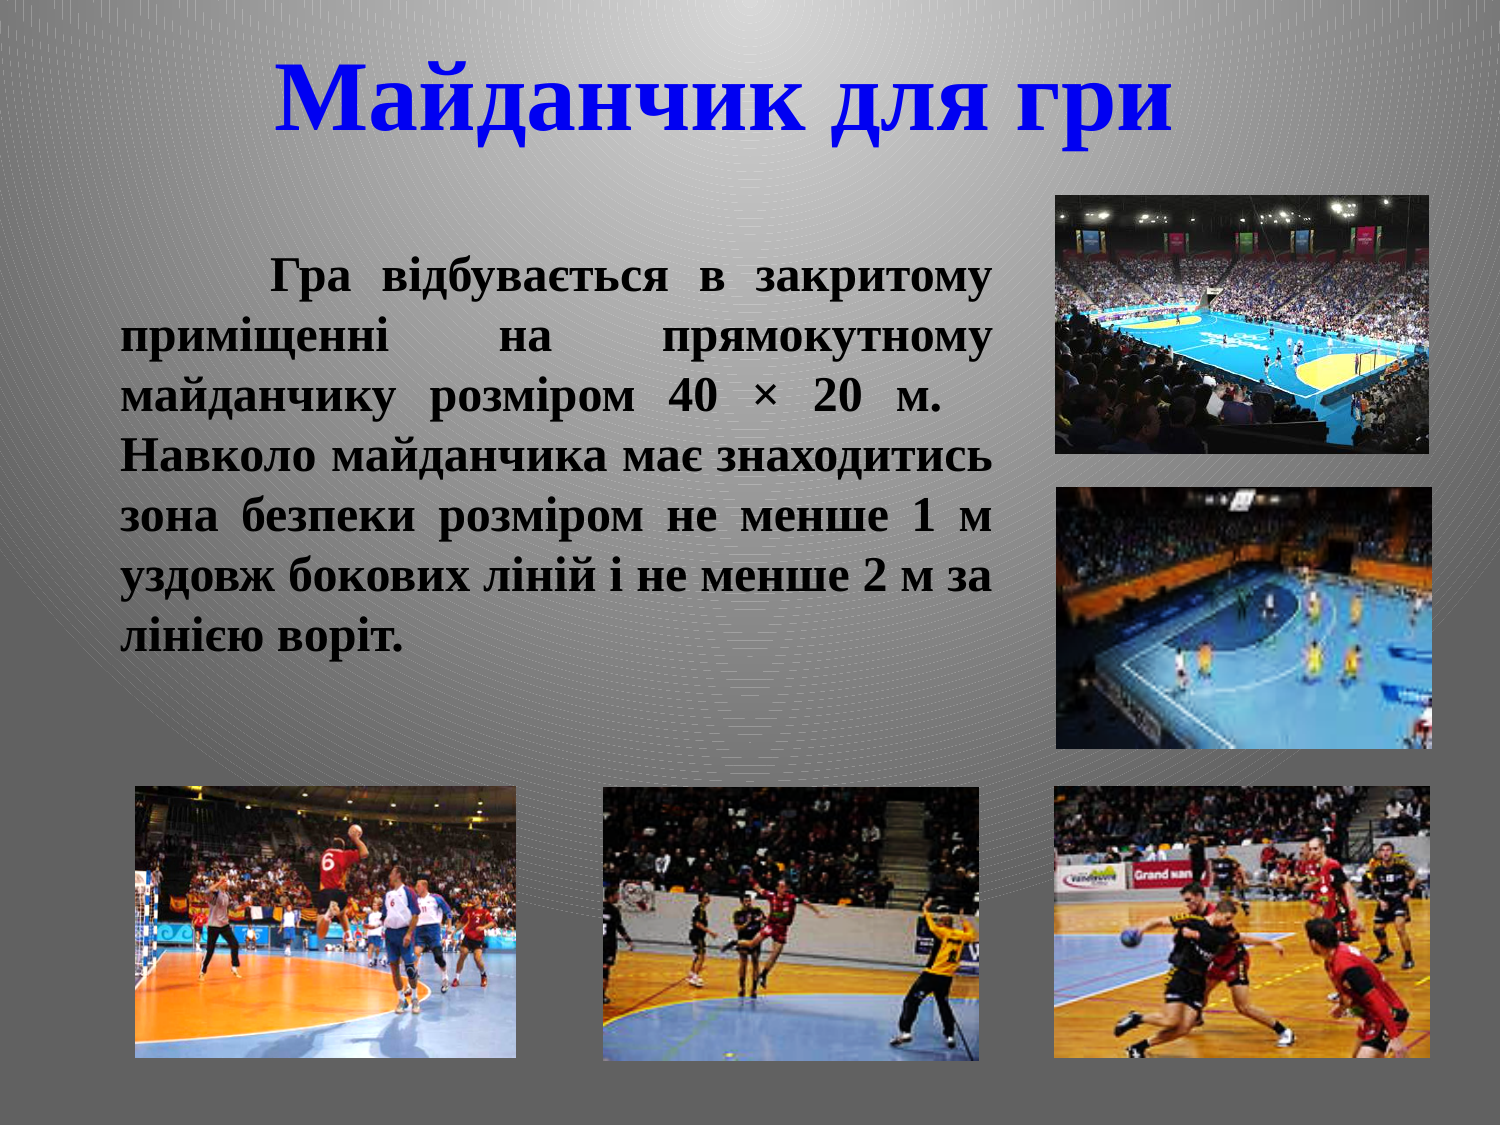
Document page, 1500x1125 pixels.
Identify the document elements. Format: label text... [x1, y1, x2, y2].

text_box Гра відбувається в закритому приміщенні на прямокутному майданчику розміром 40 × 20 м. Навколо майданчика має знаходитись зона безпеки розміром не менше 1 м уздовж бокових ліній і не менше 2 м за лінією воріт. [105, 234, 1008, 670]
picture [1054, 195, 1429, 454]
picture [1053, 785, 1430, 1059]
picture [602, 787, 980, 1061]
text_box Майданчик для гри [199, 23, 1251, 159]
picture [1055, 487, 1432, 750]
picture [135, 785, 516, 1059]
